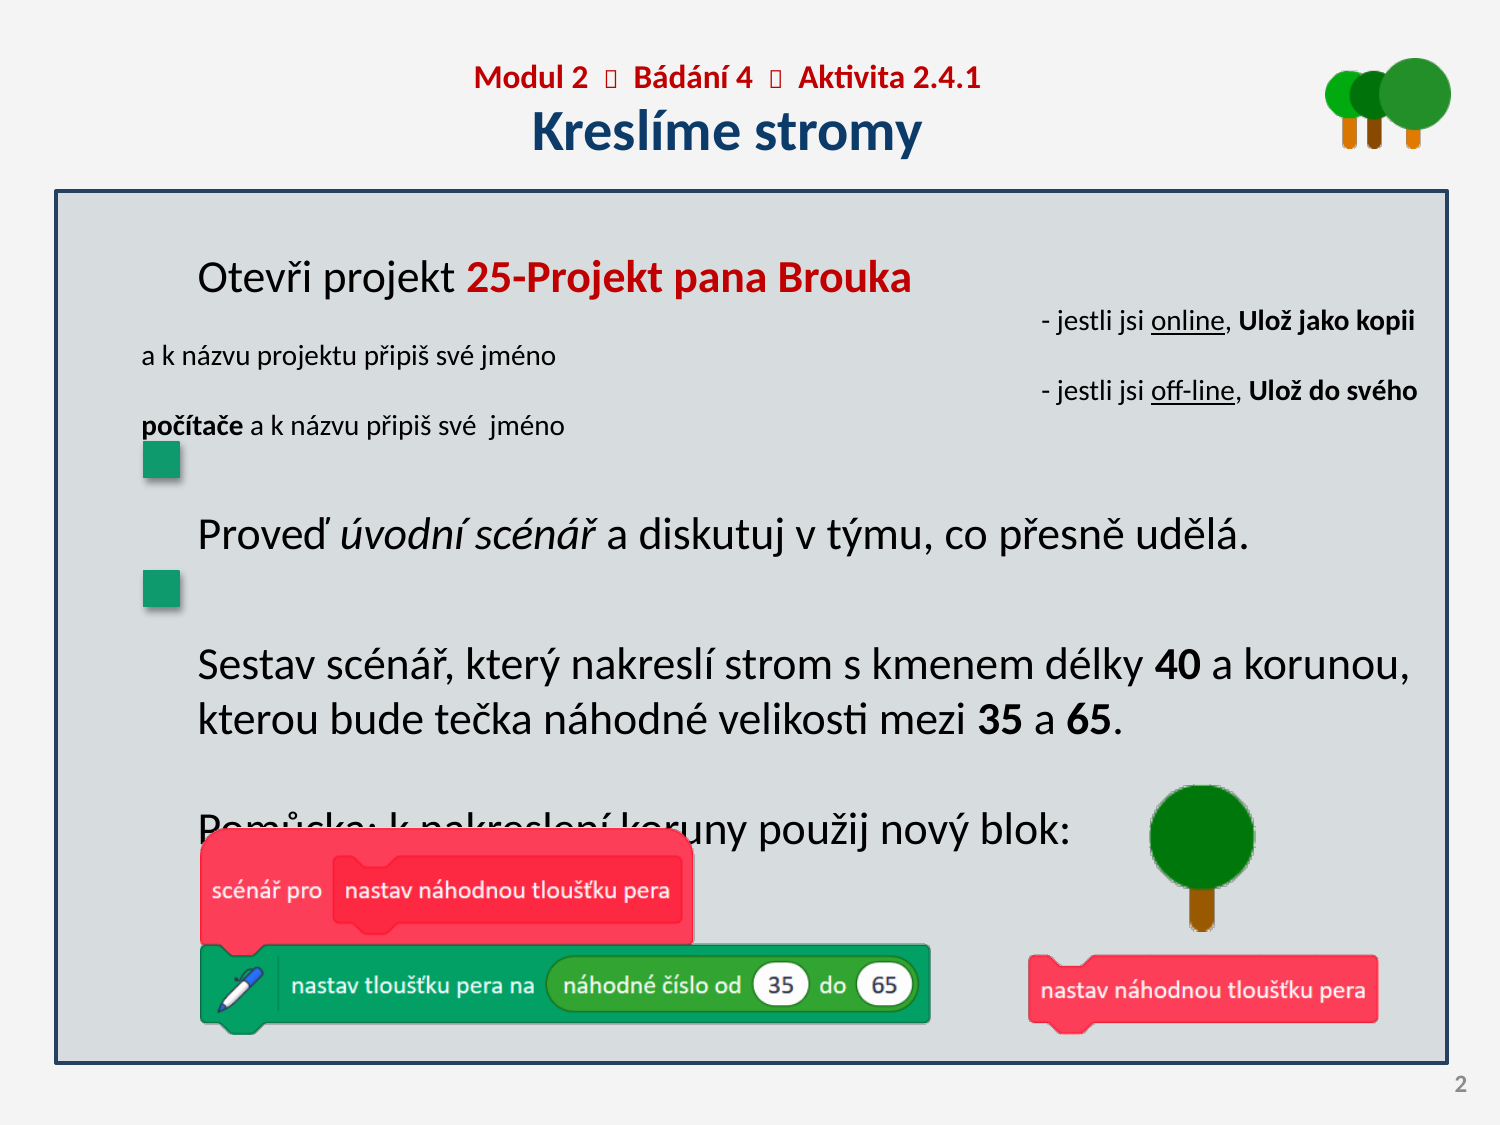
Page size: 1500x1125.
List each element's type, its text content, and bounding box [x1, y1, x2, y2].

picture [200, 784, 1380, 1036]
text_box [143, 441, 180, 478]
text_box [143, 570, 180, 607]
text_box Otevři projekt 25-Projekt pana Brouka - jestli jsi online, Ulož jako kopii a k názvu projektu připiš své jméno - jestli jsi off-line, Ulož do svého počítače a k názvu připiš své jméno Proveď úvodní scénář a diskutuj v týmu, co přesně udělá. Sestav scénář, který nakreslí strom s kmenem délky 40 a korunou, kterou bude tečka náhodné velikosti mezi 35 a 65. Pomůcka: k nakreslení koruny použij nový blok: [54, 189, 1449, 1065]
slide_number 2 [1219, 1062, 1483, 1104]
text_box Modul 2  Bádání 4  Aktivita 2.4.1 Kreslíme stromy [164, 47, 1291, 170]
picture [1324, 58, 1451, 149]
